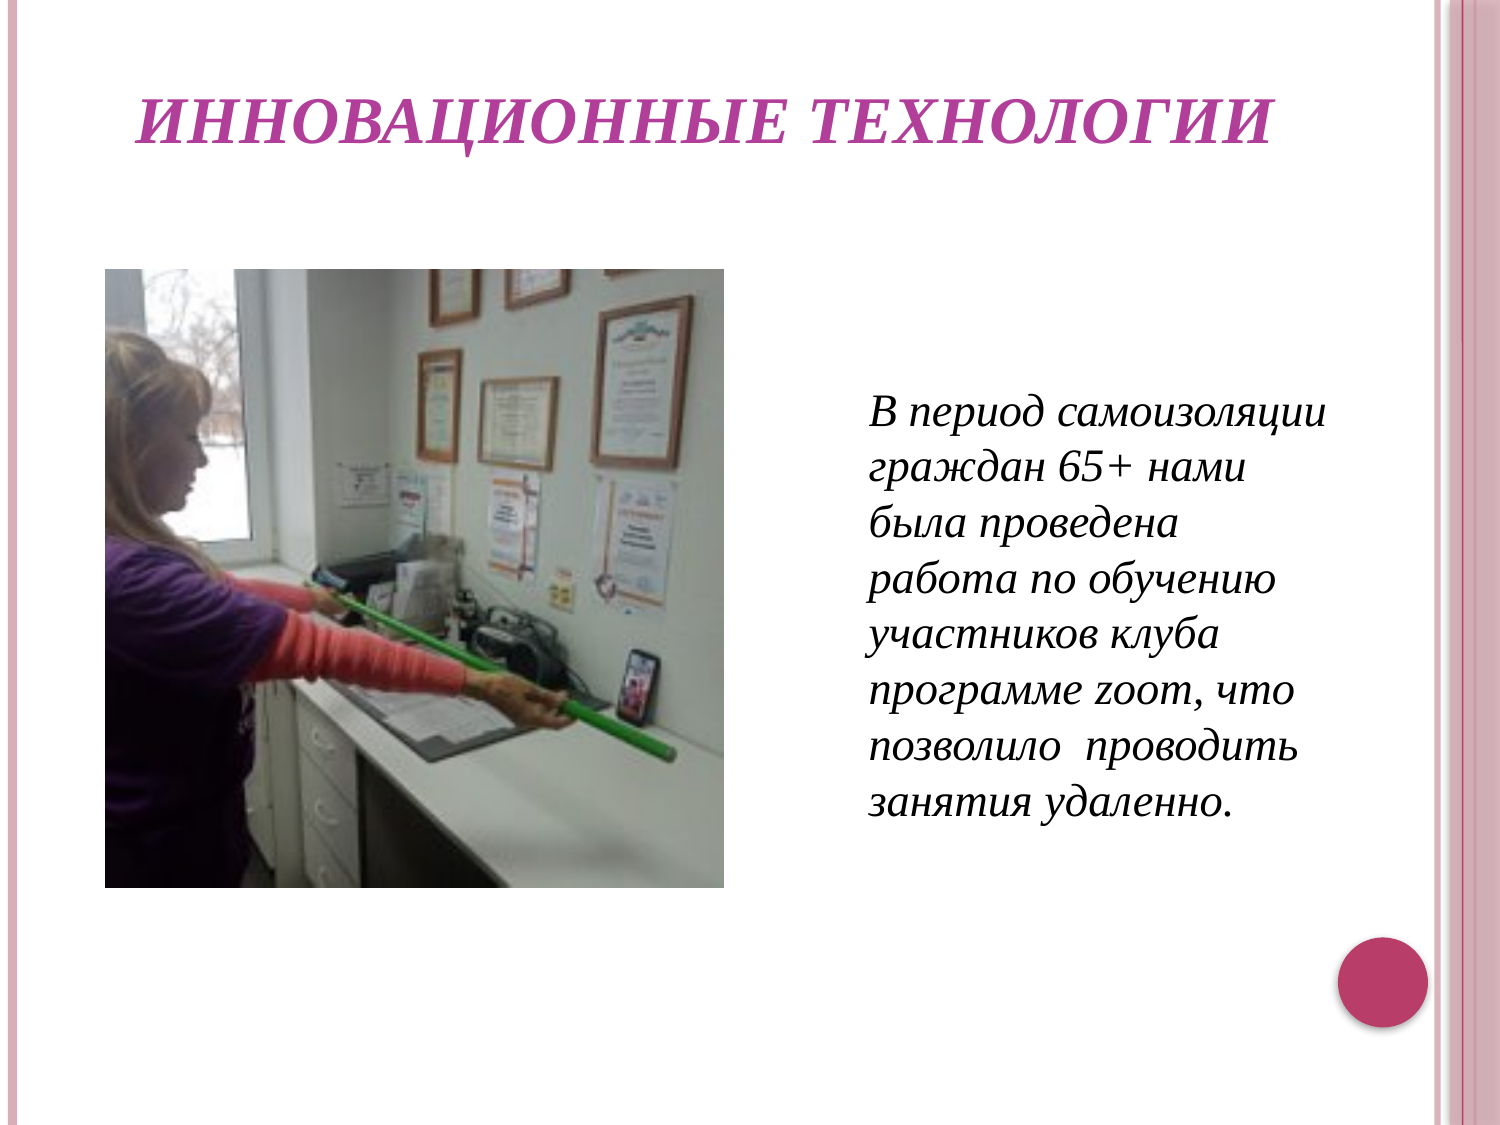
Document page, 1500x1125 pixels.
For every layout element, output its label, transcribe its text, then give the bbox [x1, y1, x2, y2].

title Инновационные технологии [75, 45, 1336, 164]
list В период самоизоляции граждан 65+ нами была проведена работа по обучению участников клуба программе zoom, что позволило проводить занятия удаленно. [808, 316, 1343, 863]
picture [104, 268, 724, 888]
